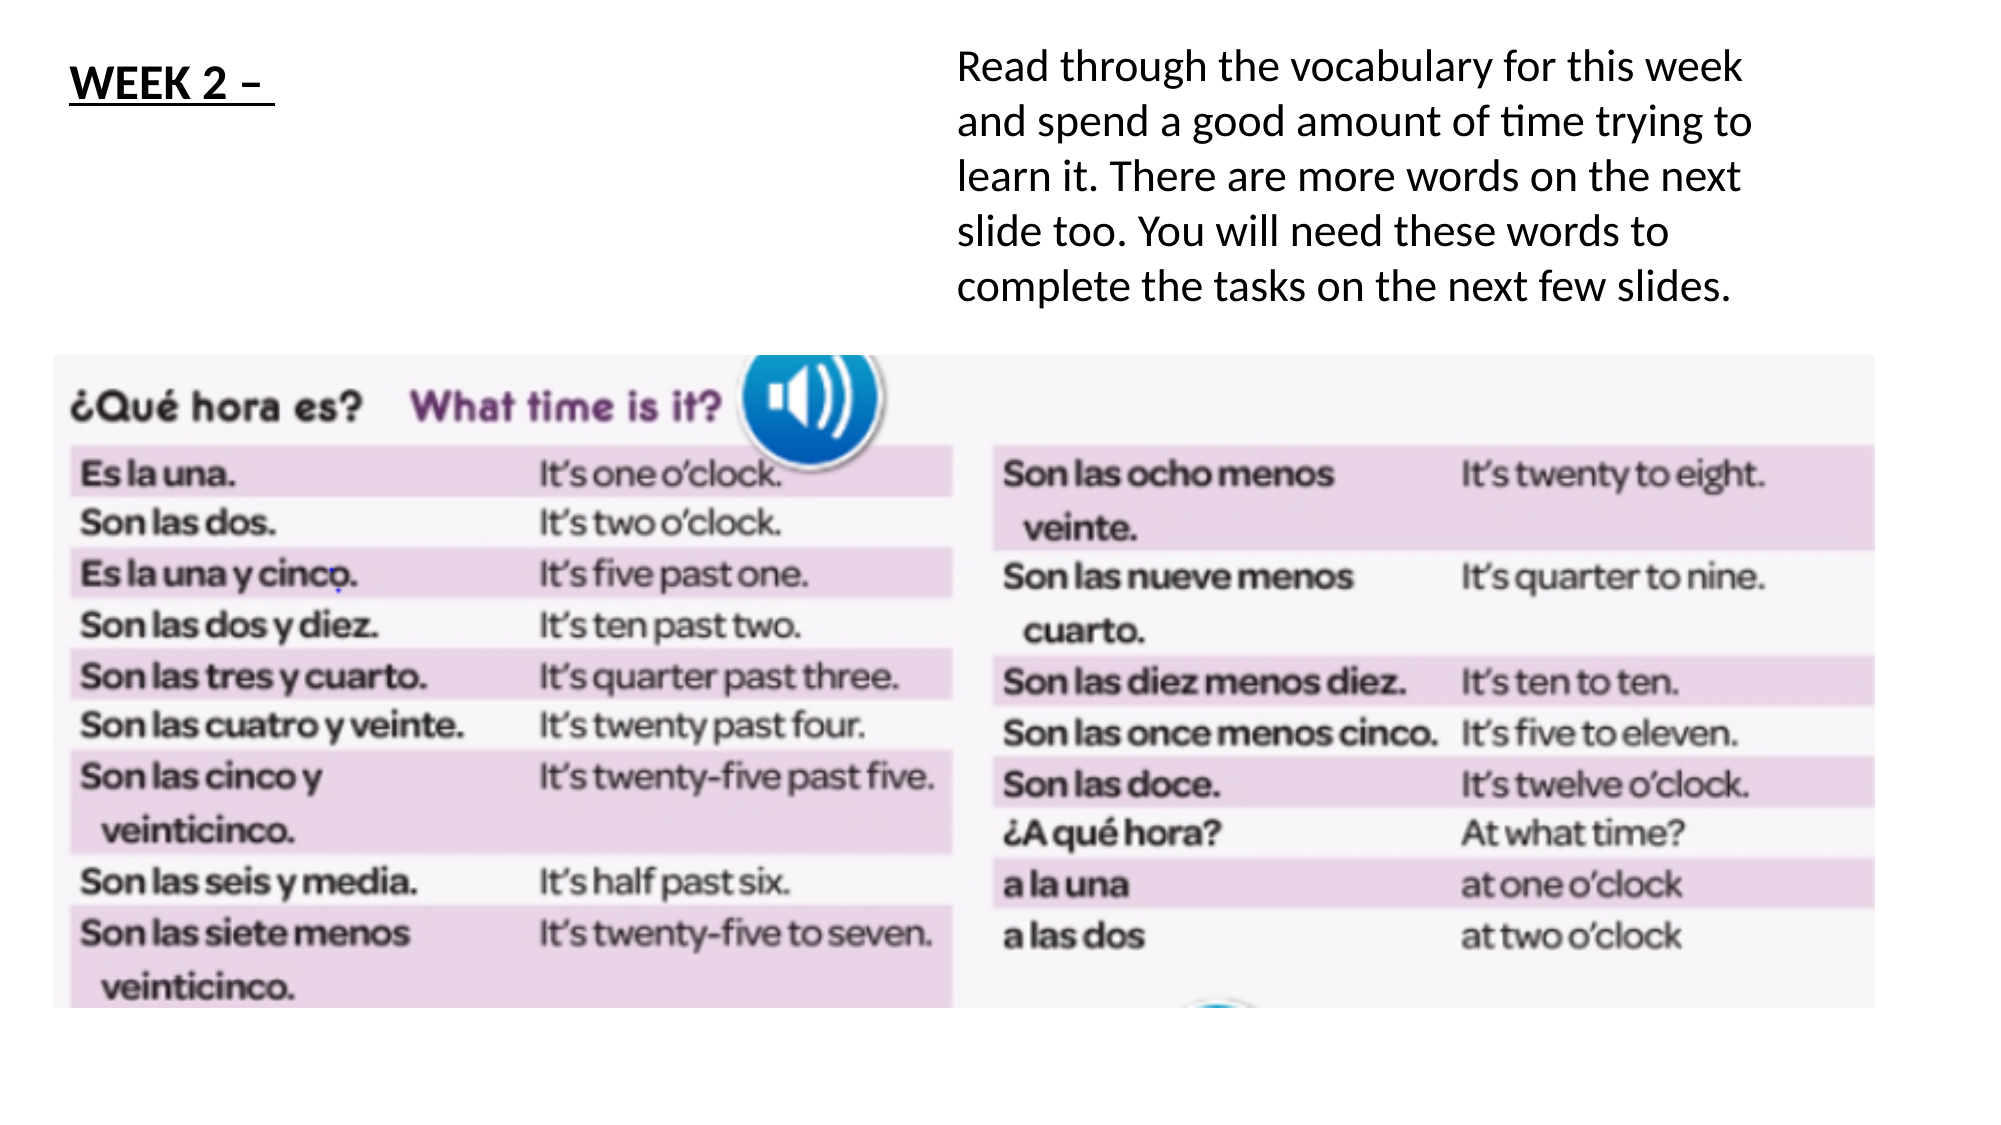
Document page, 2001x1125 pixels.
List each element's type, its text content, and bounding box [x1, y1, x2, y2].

text_box WEEK 2 – [54, 41, 290, 117]
text_box Read through the vocabulary for this week and spend a good amount of time trying to learn it. There are more words on the next slide too. You will need these words to complete the tasks on the next few slides. [942, 27, 1788, 318]
picture [53, 355, 1875, 1008]
